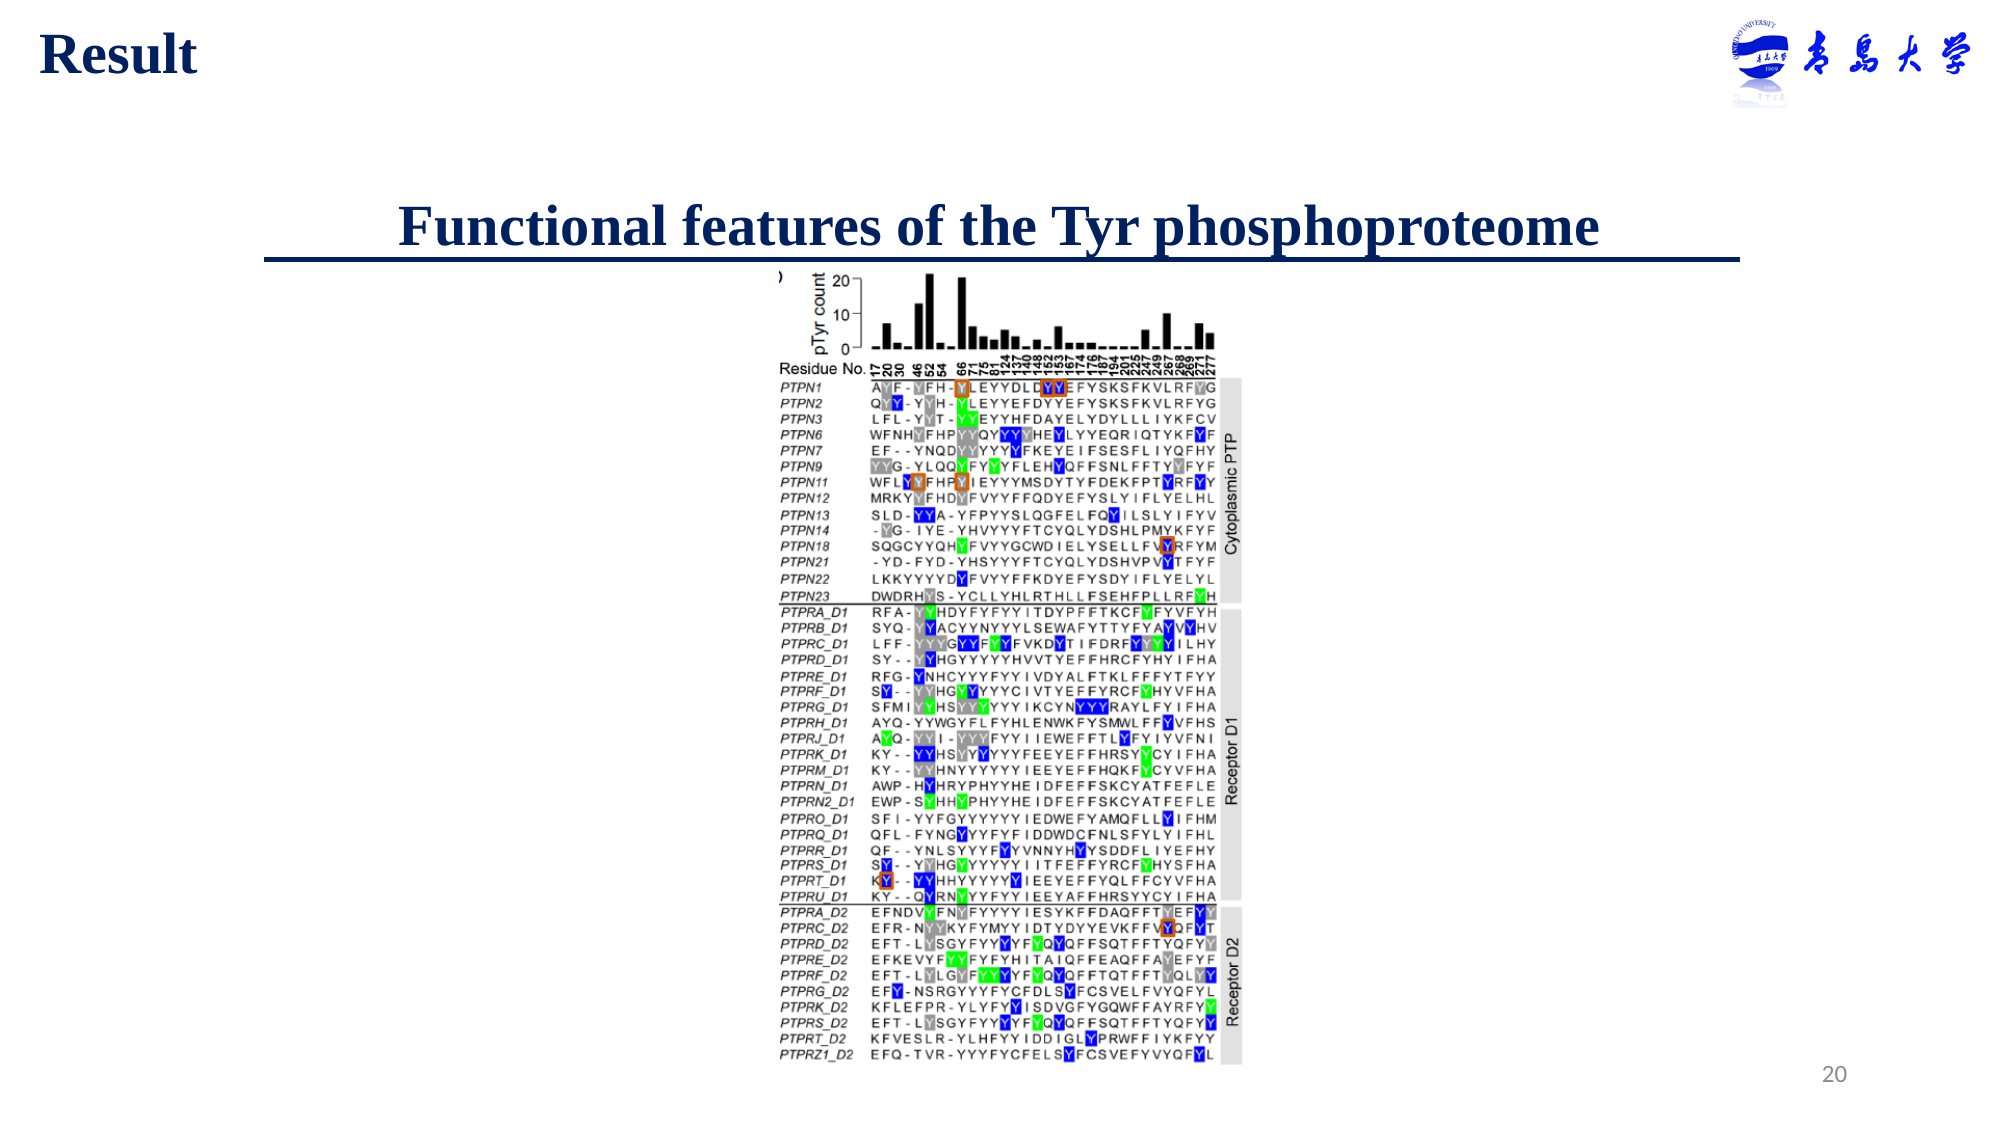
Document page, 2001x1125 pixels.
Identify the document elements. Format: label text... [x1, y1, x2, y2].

text_box Result [24, 7, 236, 93]
picture [779, 263, 1248, 1074]
slide_number 20 [1412, 1042, 1863, 1103]
picture [1726, 7, 1986, 108]
text_box Functional features of the Tyr phosphoproteome [0, 145, 2000, 265]
